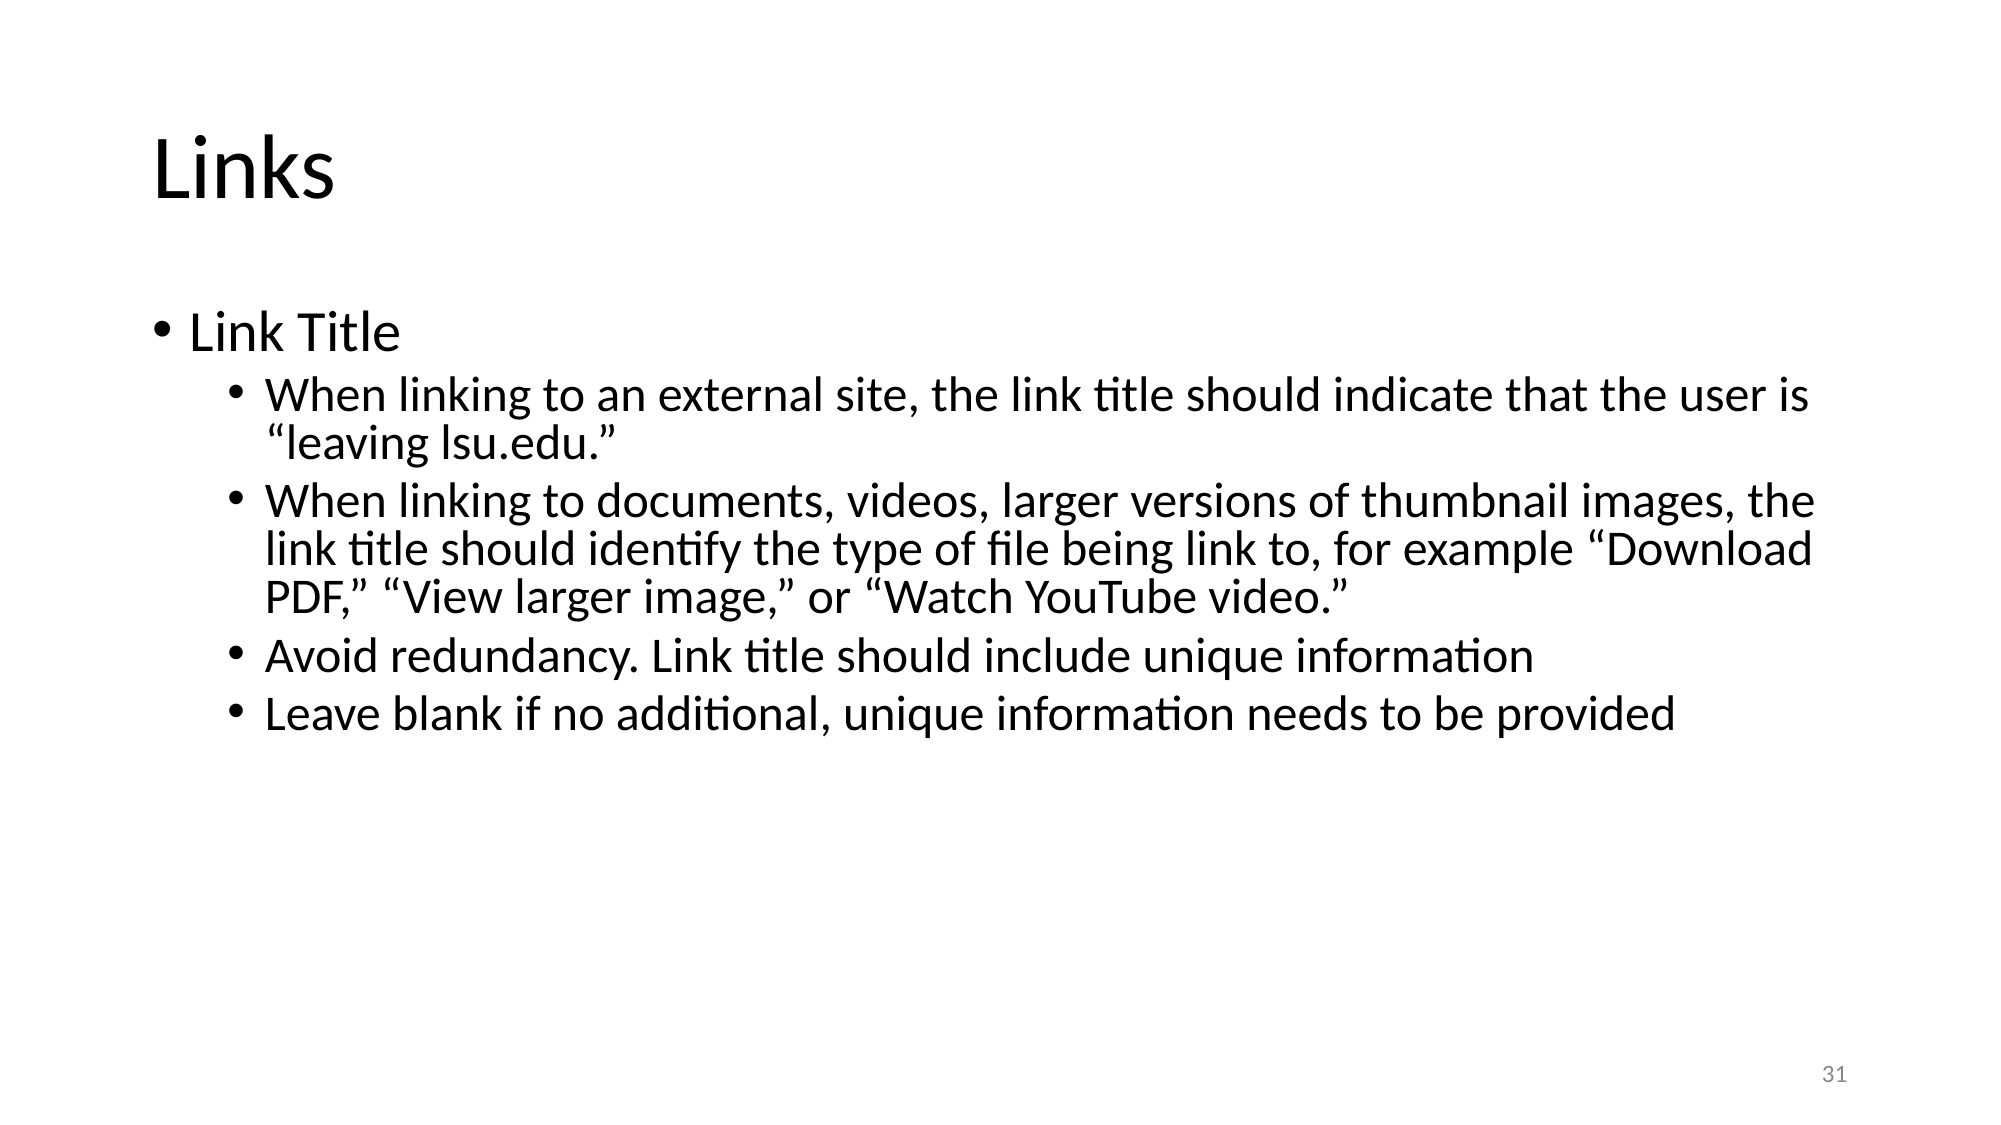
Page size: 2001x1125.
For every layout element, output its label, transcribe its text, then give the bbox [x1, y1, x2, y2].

slide_number ‹#› [1412, 1042, 1863, 1103]
list Link Title When linking to an external site, the link title should indicate that the user is “leaving lsu.edu.” When linking to documents, videos, larger versions of thumbnail images, the link title should identify the type of file being link to, for example “Download PDF,” “View larger image,” or “Watch YouTube video.” Avoid redundancy. Link title should include unique information Leave blank if no additional, unique information needs to be provided [137, 299, 1863, 1014]
title Links [137, 59, 1863, 278]
